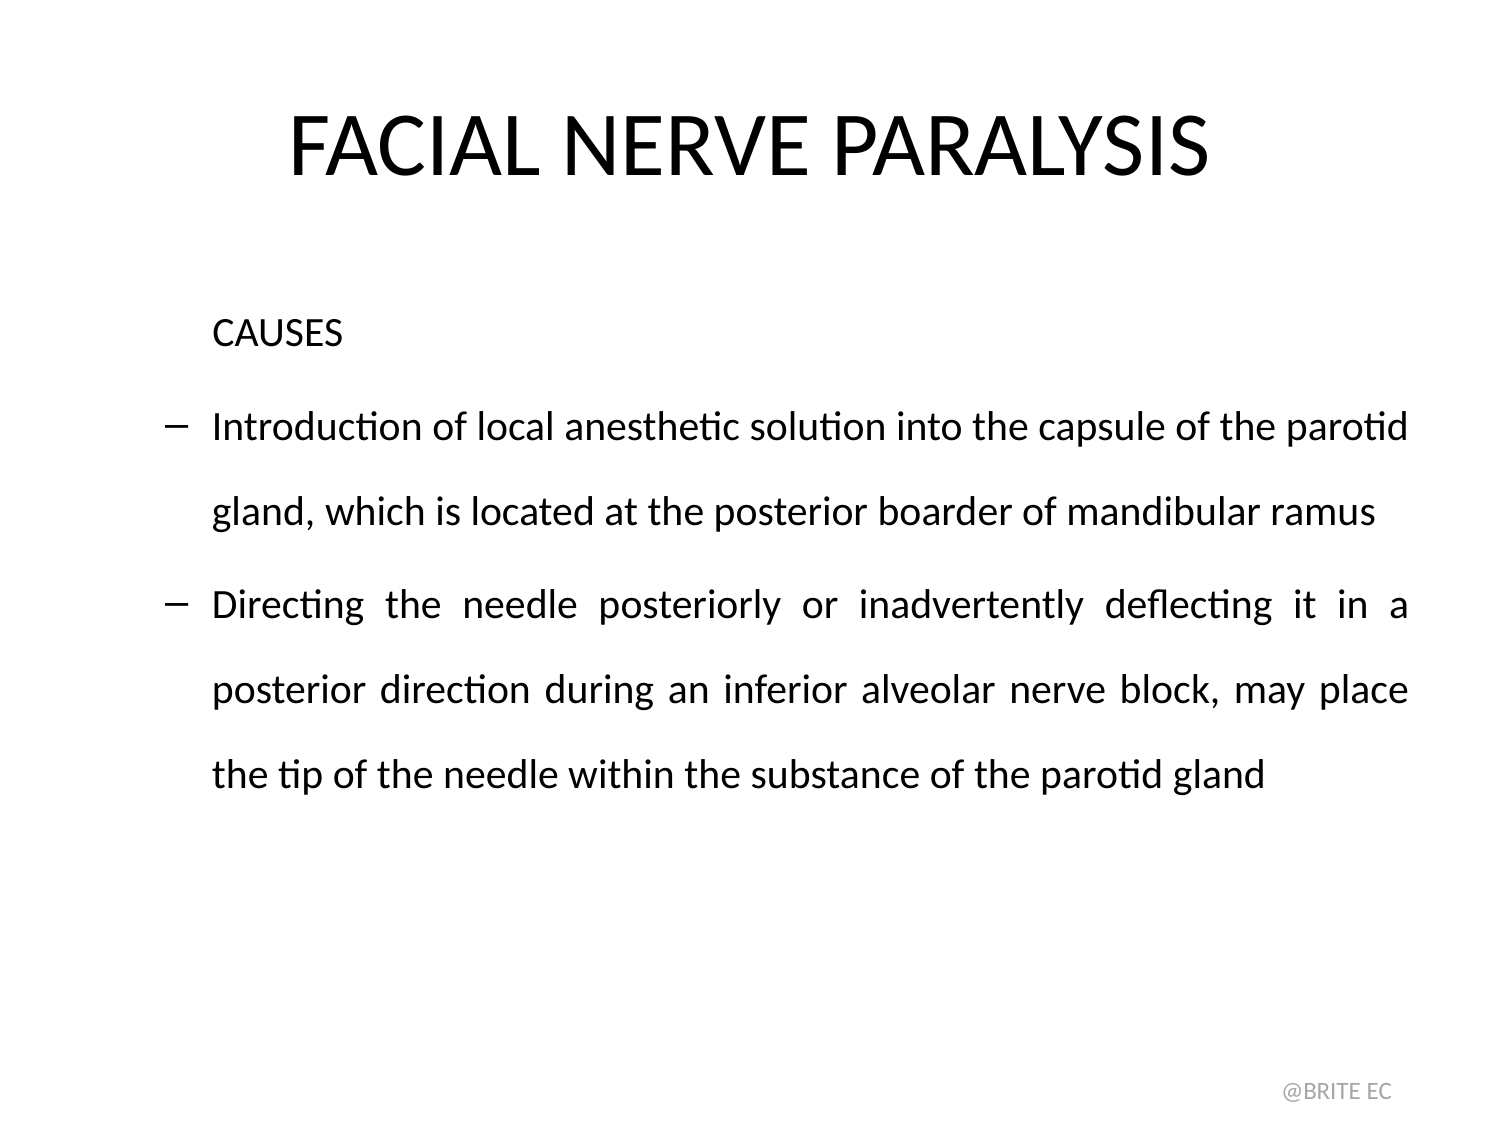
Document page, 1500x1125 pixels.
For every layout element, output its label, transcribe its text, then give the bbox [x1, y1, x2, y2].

list CAUSES Introduction of local anesthetic solution into the capsule of the parotid gland, which is located at the posterior boarder of mandibular ramus Directing the needle posteriorly or inadvertently deflecting it in a posterior direction during an inferior alveolar nerve block, may place the tip of the needle within the substance of the parotid gland [75, 262, 1425, 1005]
title FACIAL NERVE PARALYSIS [75, 45, 1425, 233]
